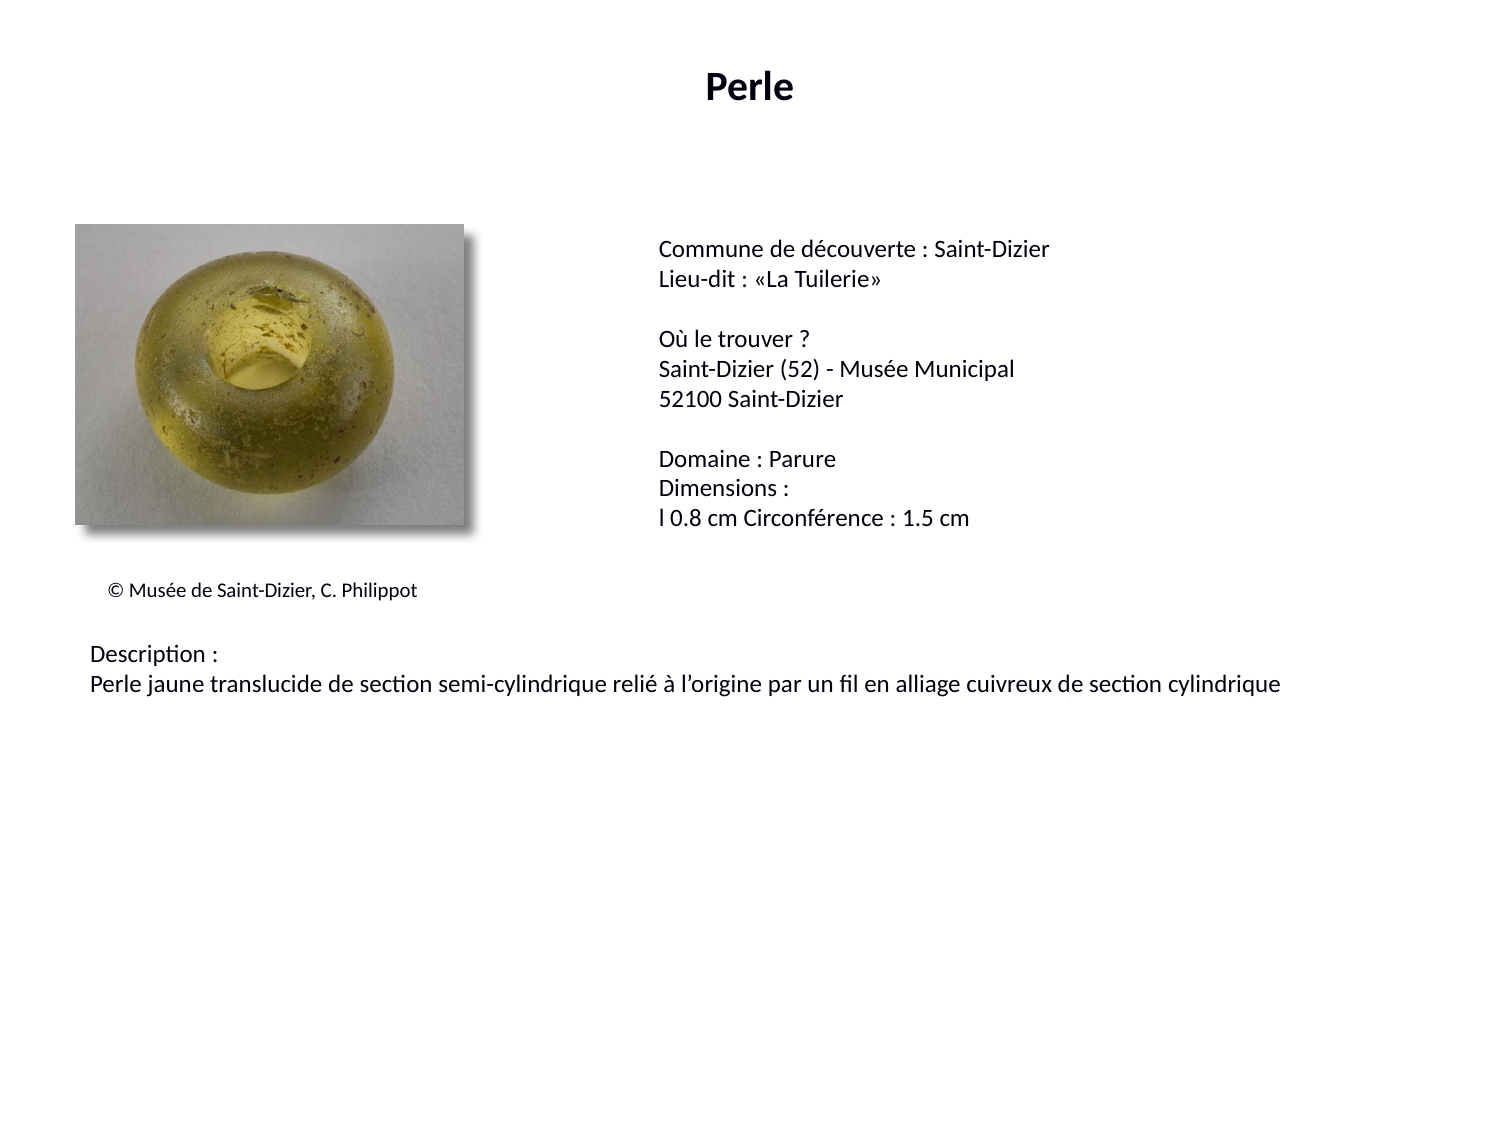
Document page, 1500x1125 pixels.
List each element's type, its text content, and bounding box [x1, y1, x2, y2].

text_box Commune de découverte : Saint-Dizier Lieu-dit : «La Tuilerie» Où le trouver ? Saint-Dizier (52) - Musée Municipal 52100 Saint-Dizier Domaine : Parure Dimensions : l 0.8 cm Circonférence : 1.5 cm [643, 224, 1500, 540]
text_box Description : Perle jaune translucide de section semi-cylindrique relié à l’origine par un fil en alliage cuivreux de section cylindrique [74, 629, 1425, 705]
picture [74, 224, 465, 526]
text_box Perle [374, 51, 1125, 117]
text_box © Musée de Saint-Dizier, C. Philippot [0, 568, 525, 609]
